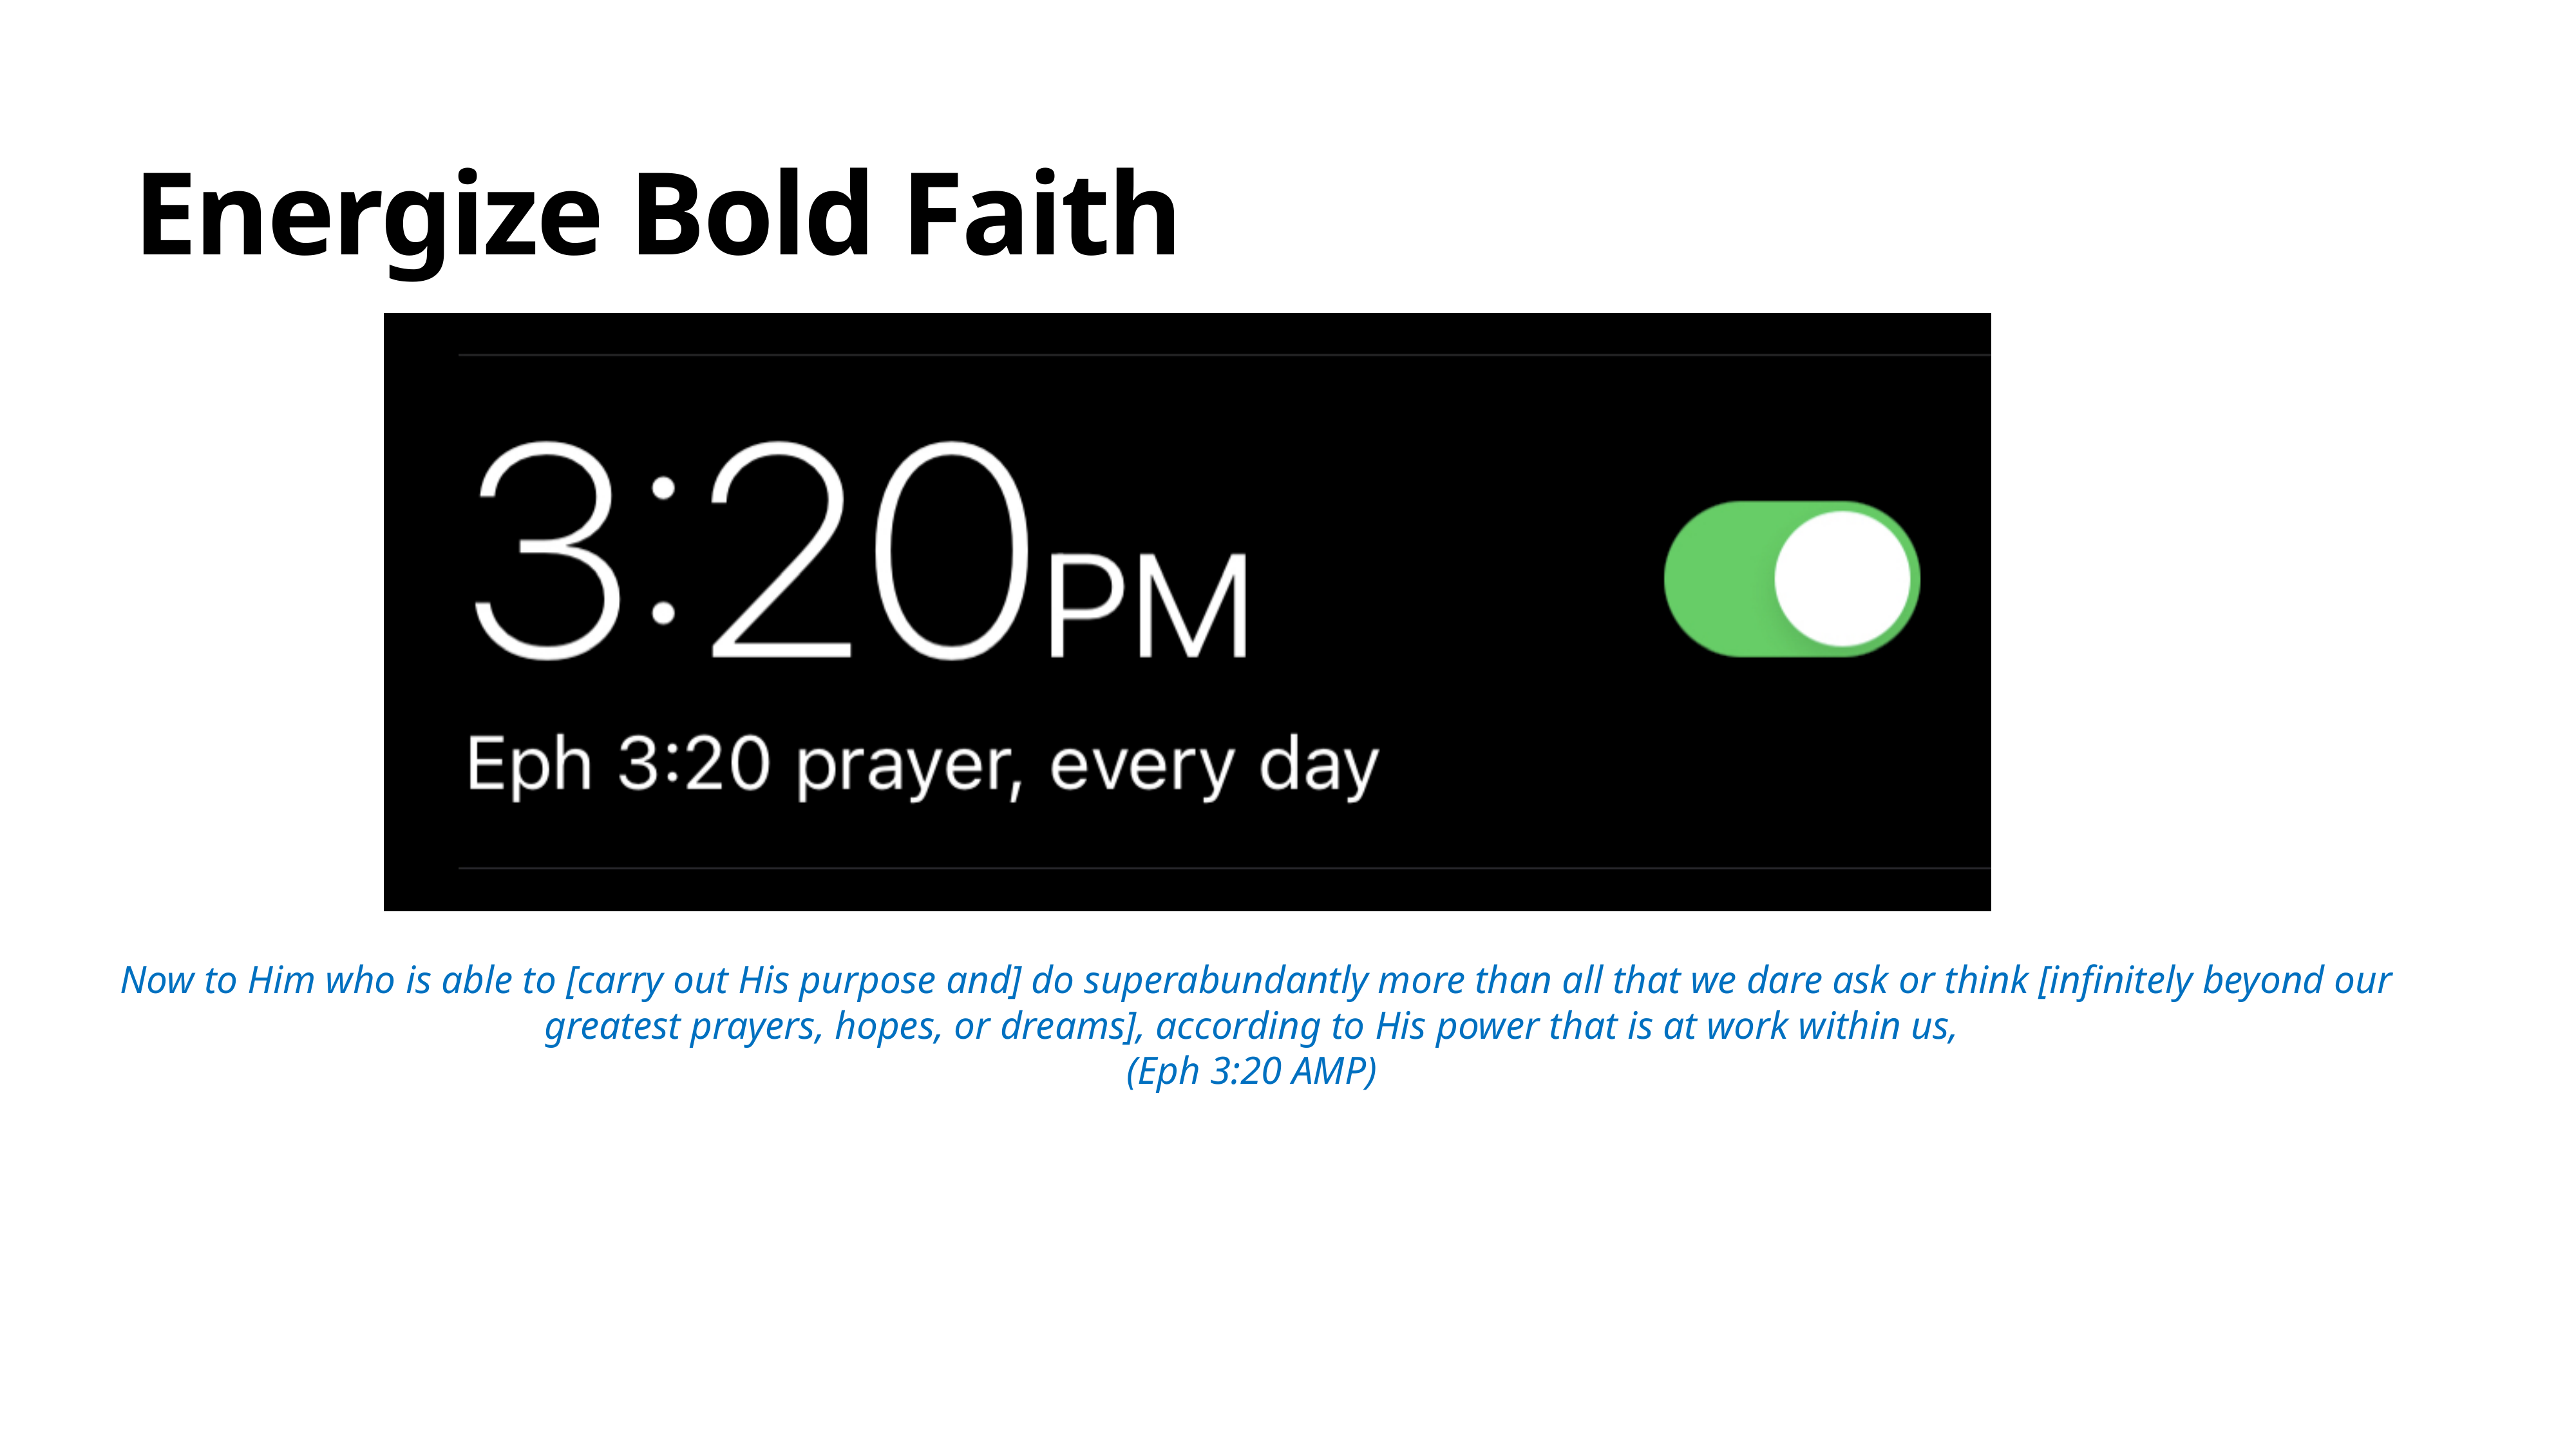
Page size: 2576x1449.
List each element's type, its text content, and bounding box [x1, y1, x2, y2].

title Energize Bold Faith [128, 162, 2450, 314]
picture [384, 313, 1991, 912]
list Now to Him who is able to [carry out His purpose and] do superabundantly more than all that we dare ask or think [infinitely beyond our greatest prayers, hopes, or dreams], according to His power that is at work within us, (Eph 3:20 AMP) [84, 951, 2430, 1103]
